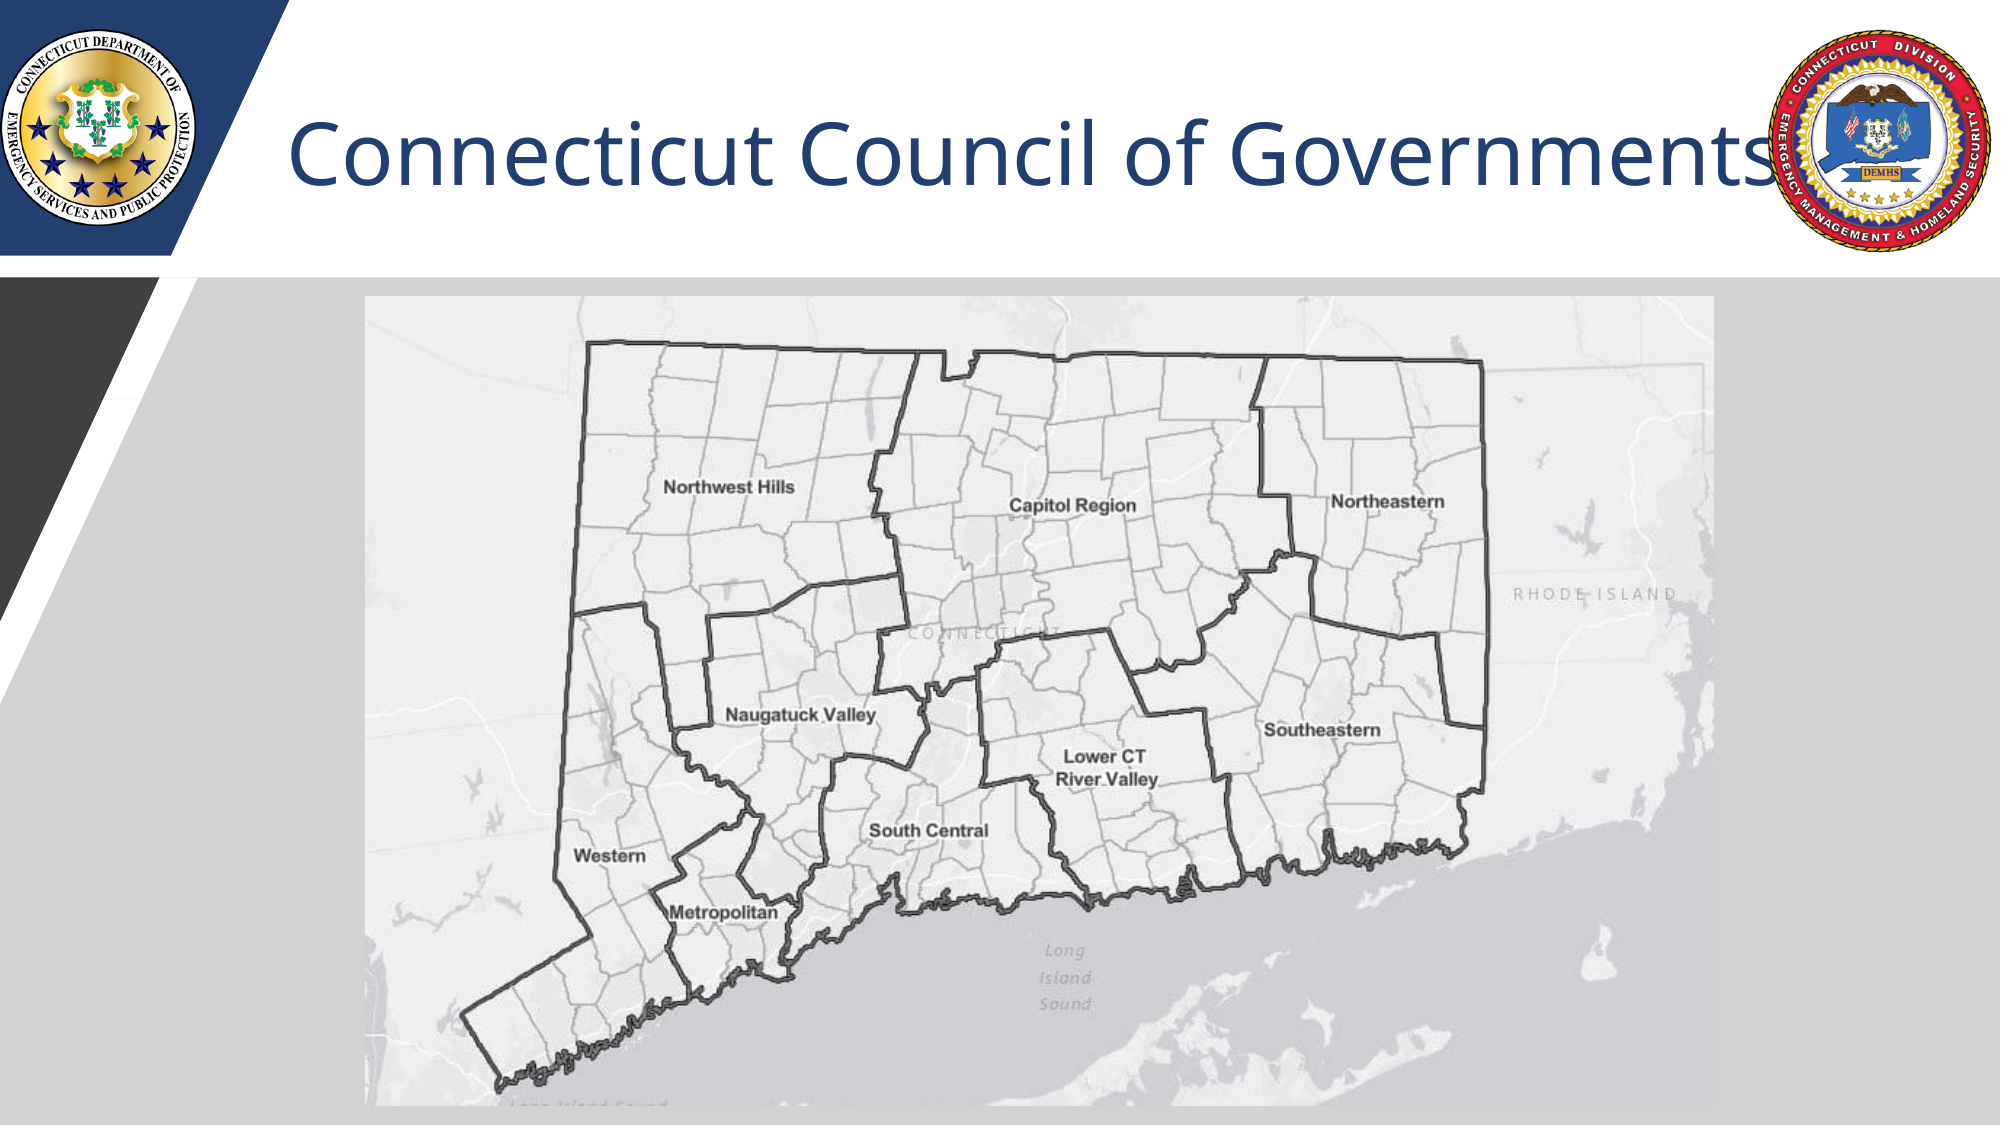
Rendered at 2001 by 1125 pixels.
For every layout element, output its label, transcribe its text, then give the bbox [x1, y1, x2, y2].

text_box [0, 276, 2000, 1125]
picture [1764, 27, 1996, 255]
text_box [0, 0, 291, 204]
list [365, 296, 1714, 1106]
text_box [0, 276, 162, 622]
picture [0, 29, 196, 226]
title Connecticut Council of Governments [271, 60, 1764, 255]
text_box [0, 226, 186, 257]
